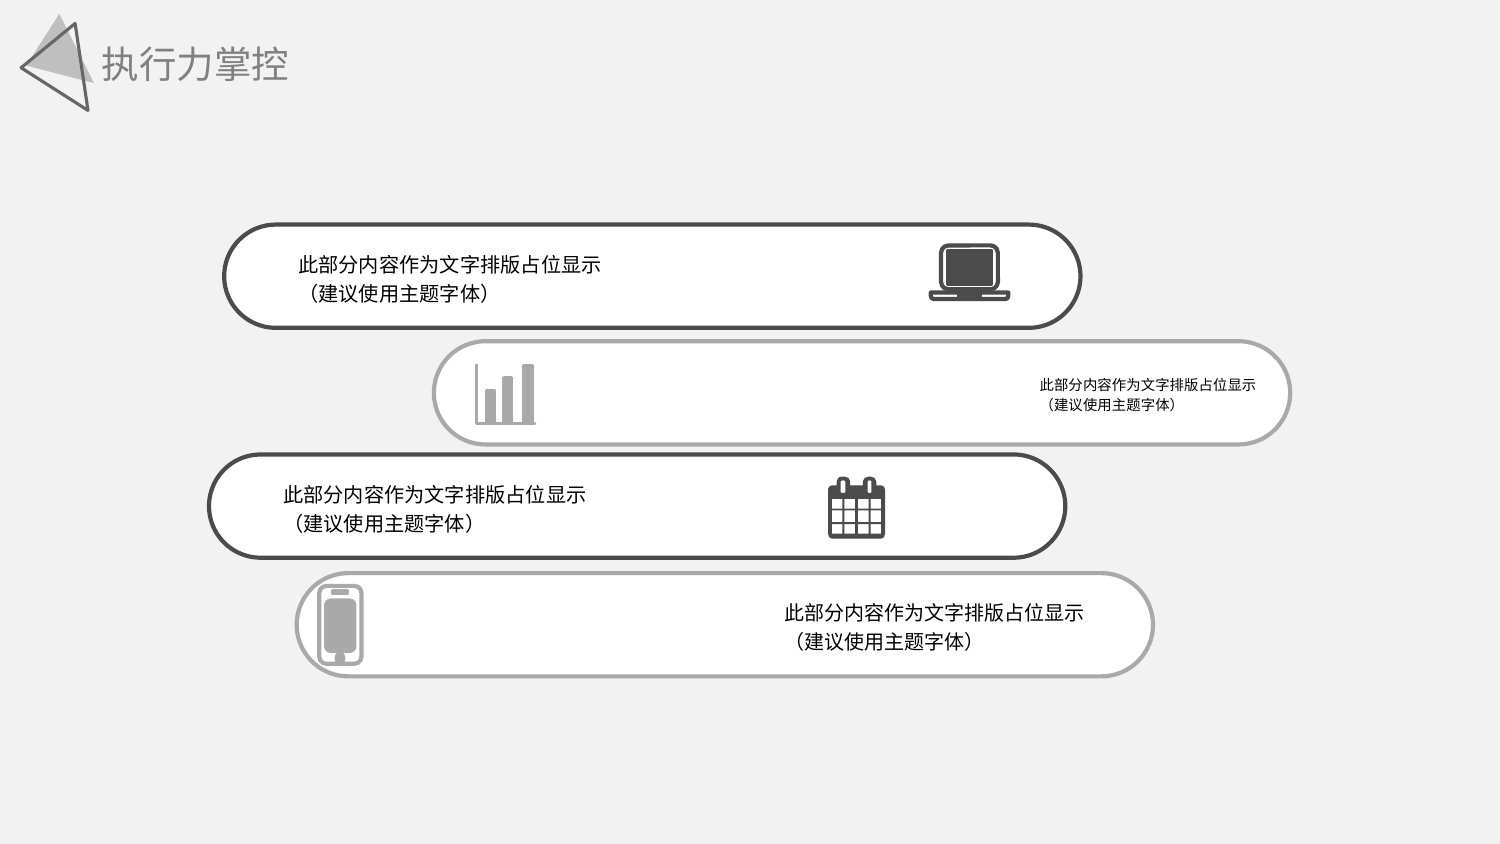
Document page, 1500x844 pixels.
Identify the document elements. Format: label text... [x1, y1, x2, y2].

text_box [296, 572, 1154, 677]
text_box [223, 224, 1081, 329]
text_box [32, 16, 113, 95]
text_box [208, 454, 1066, 558]
text_box 执行力掌控 [117, 32, 452, 95]
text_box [433, 340, 1291, 445]
